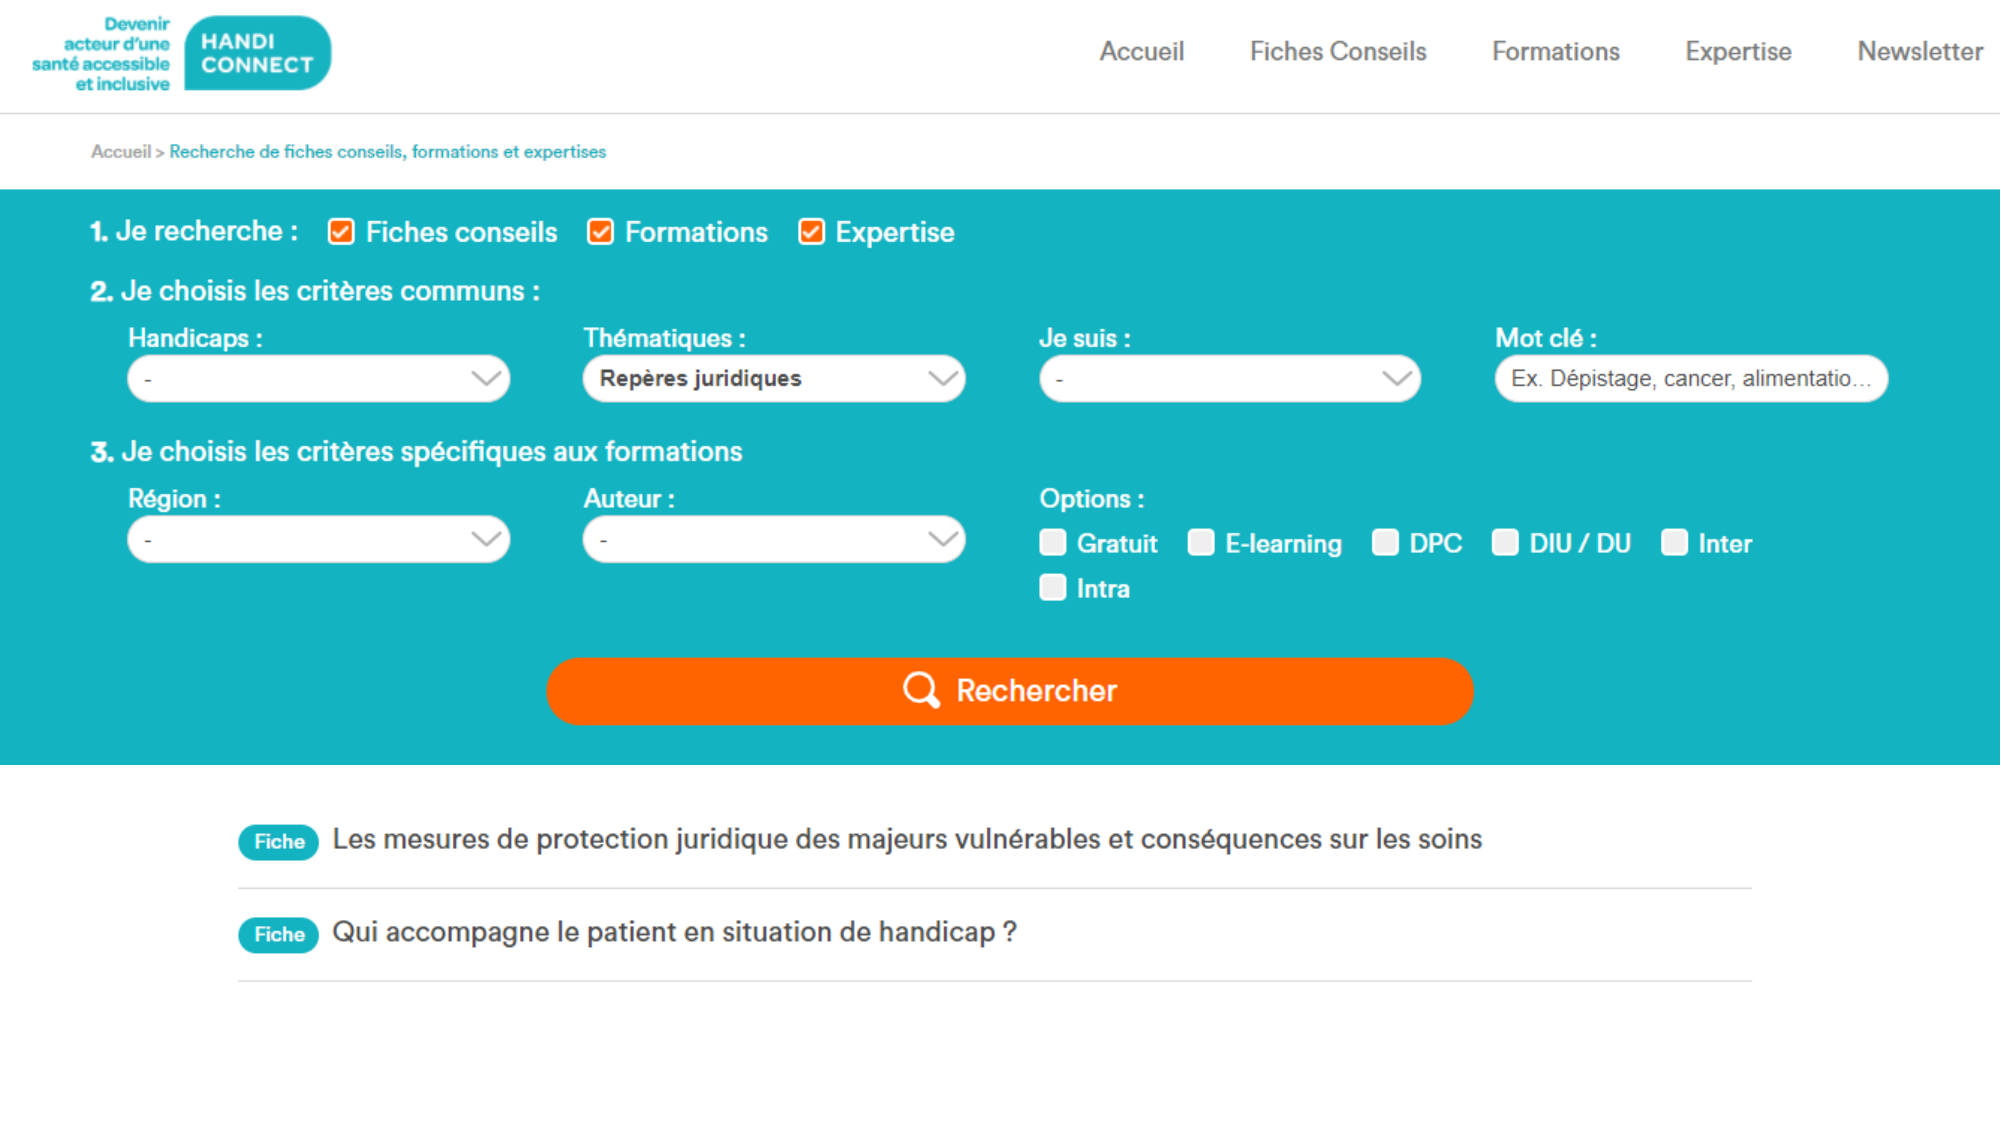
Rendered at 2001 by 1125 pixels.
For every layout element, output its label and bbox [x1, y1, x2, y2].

picture [0, 0, 2000, 1012]
